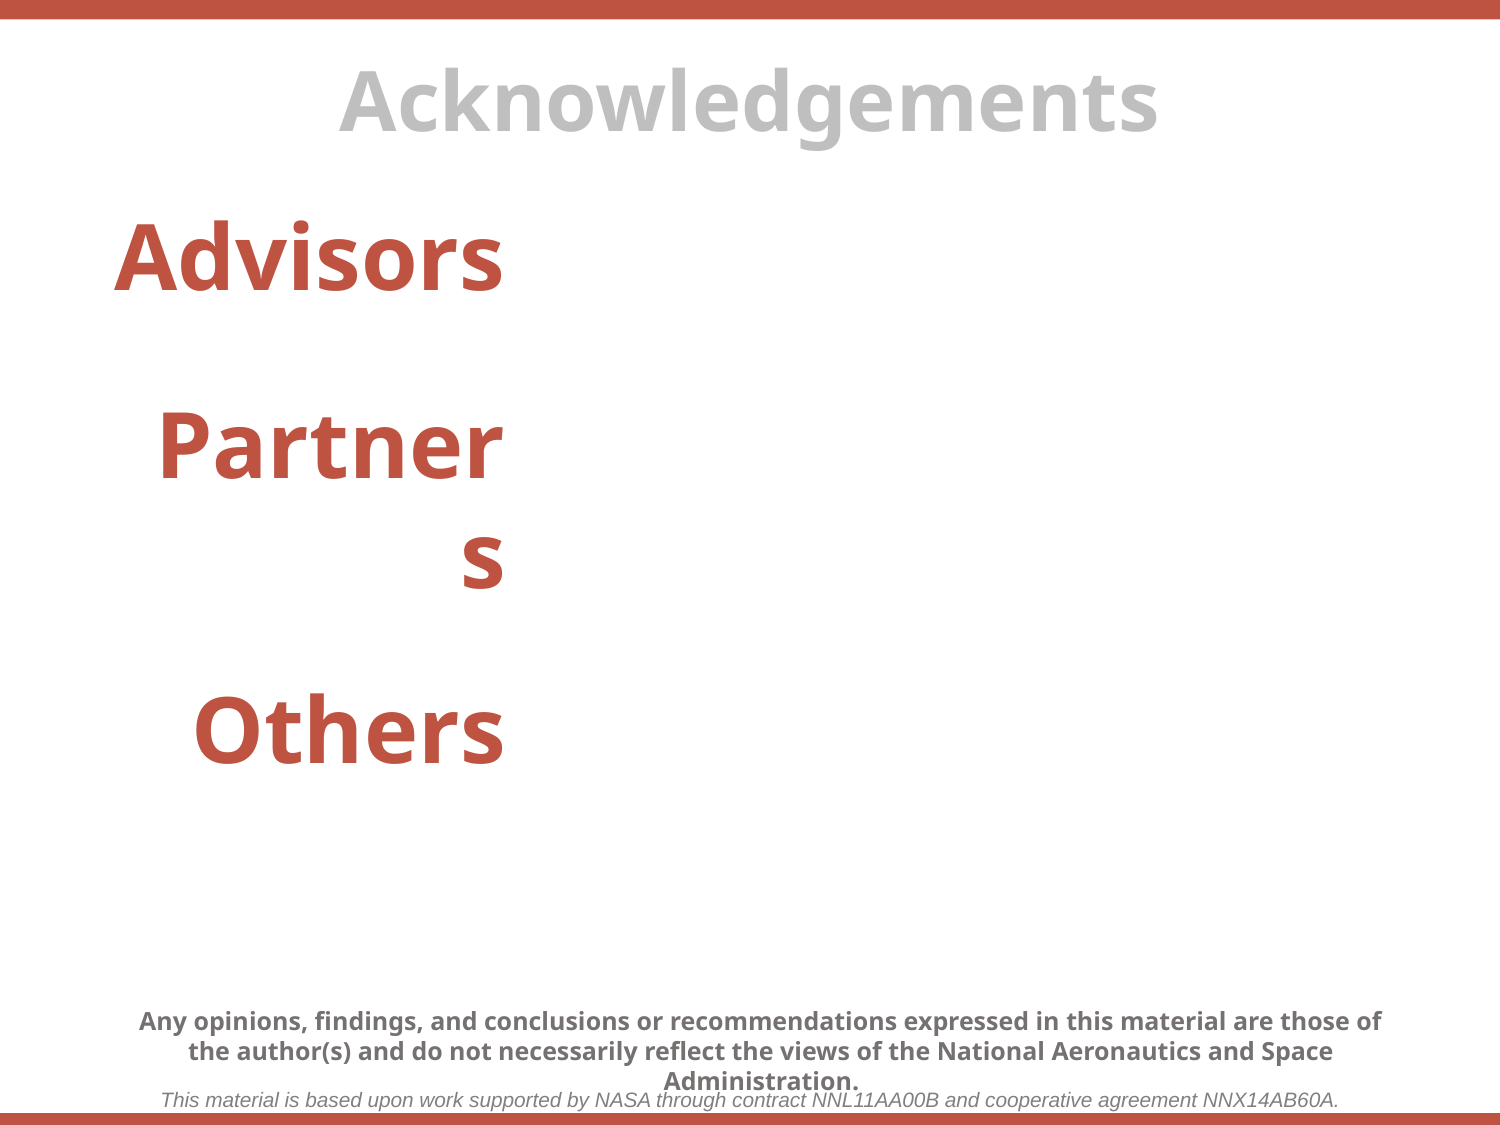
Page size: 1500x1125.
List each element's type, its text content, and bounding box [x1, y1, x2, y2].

text_box Advisors [97, 191, 521, 316]
text_box Others [97, 664, 521, 790]
text_box Partners [97, 379, 521, 614]
